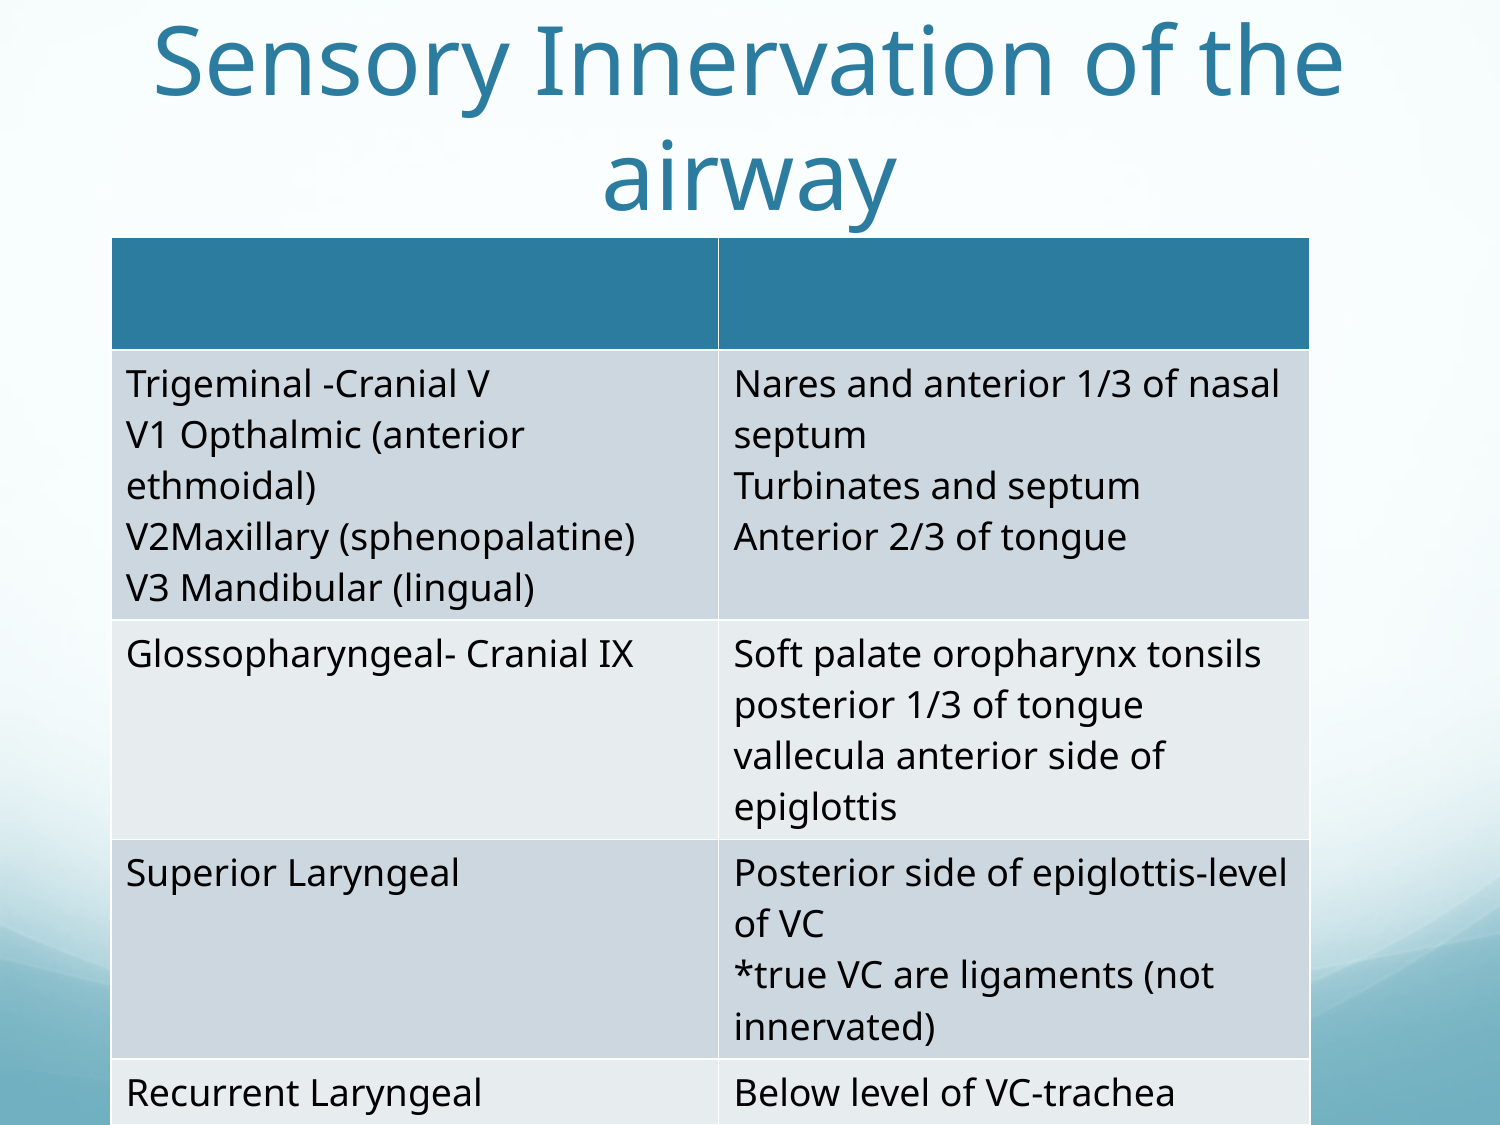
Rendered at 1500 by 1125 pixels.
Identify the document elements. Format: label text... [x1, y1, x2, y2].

table_cell Recurrent Laryngeal [112, 1060, 718, 1124]
table_cell Soft palate oropharynx tonsils posterior 1/3 of tongue vallecula anterior side of epiglottis [719, 621, 1309, 839]
table_header [719, 238, 1309, 349]
table_cell Trigeminal -Cranial V V1 Opthalmic (anterior ethmoidal) V2Maxillary (sphenopalatine) V3 Mandibular (lingual) [112, 351, 718, 619]
table_cell Nares and anterior 1/3 of nasal septum Turbinates and septum Anterior 2/3 of tongue [719, 351, 1309, 619]
title Sensory Innervation of the airway [90, 17, 1410, 237]
table_cell Superior Laryngeal [112, 840, 718, 1058]
table_cell Below level of VC-trachea [719, 1060, 1309, 1124]
table_cell Glossopharyngeal- Cranial IX [112, 621, 718, 839]
table_header [112, 238, 718, 349]
table_cell Posterior side of epiglottis-level of VC *true VC are ligaments (not innervated) [719, 840, 1309, 1058]
